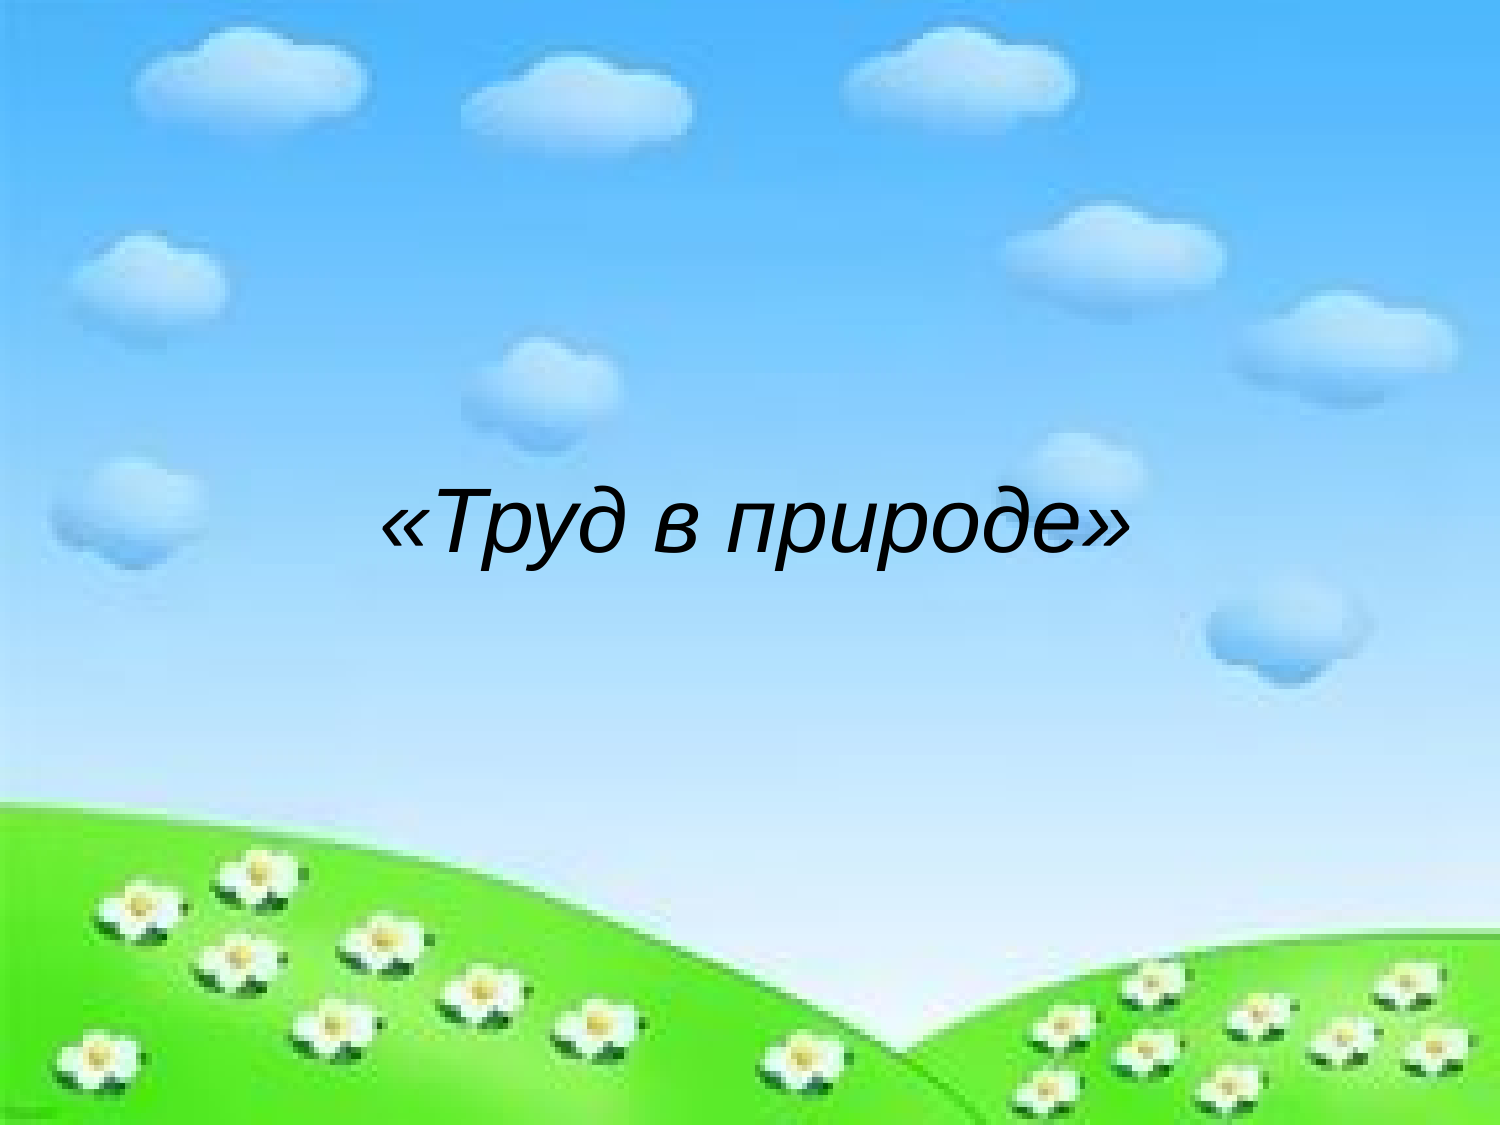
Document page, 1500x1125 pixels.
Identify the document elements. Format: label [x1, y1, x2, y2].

list [0, 0, 1500, 1125]
